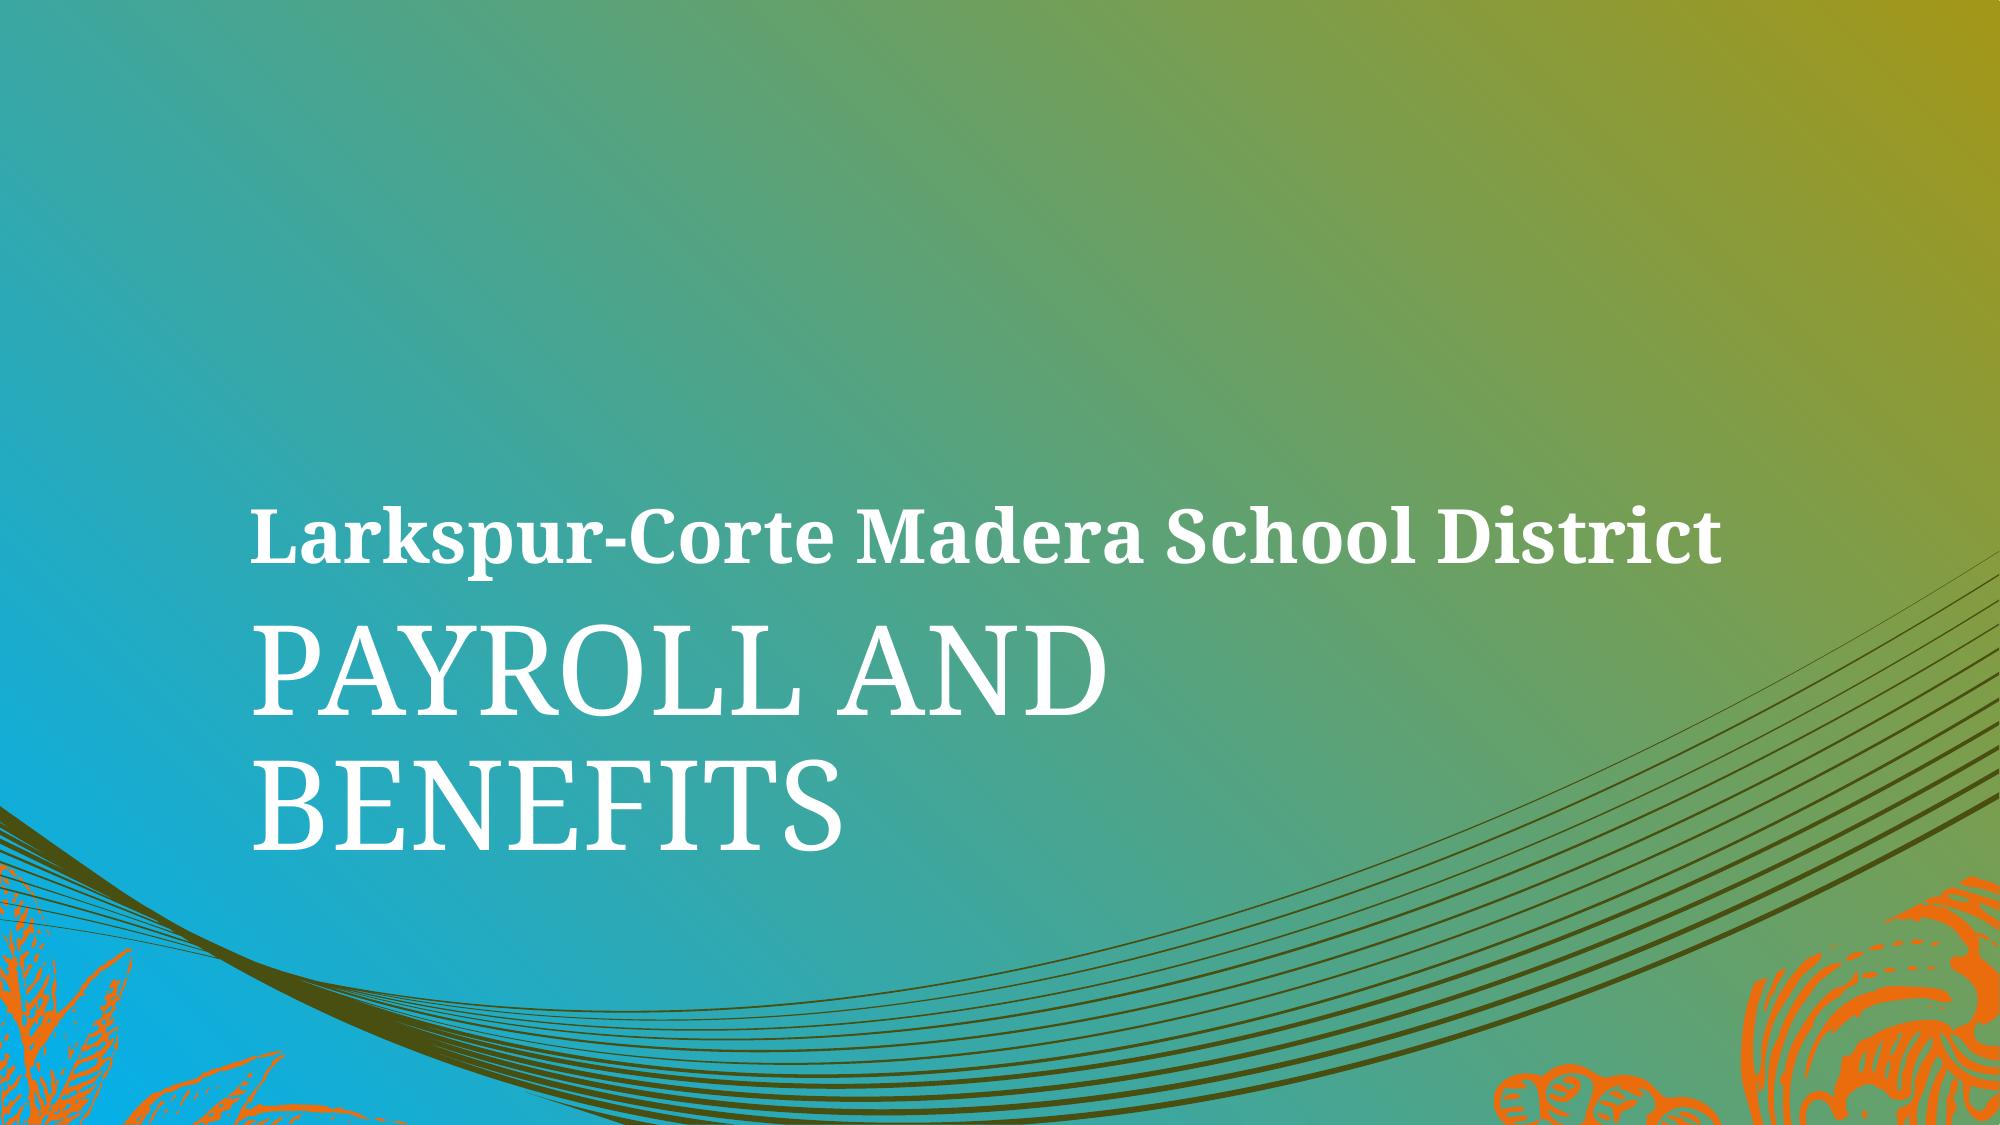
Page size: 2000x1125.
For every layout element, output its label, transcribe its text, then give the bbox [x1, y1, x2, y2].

title Larkspur-Corte Madera School District [249, 112, 1750, 588]
subtitle Payroll and benefits [249, 600, 1750, 817]
